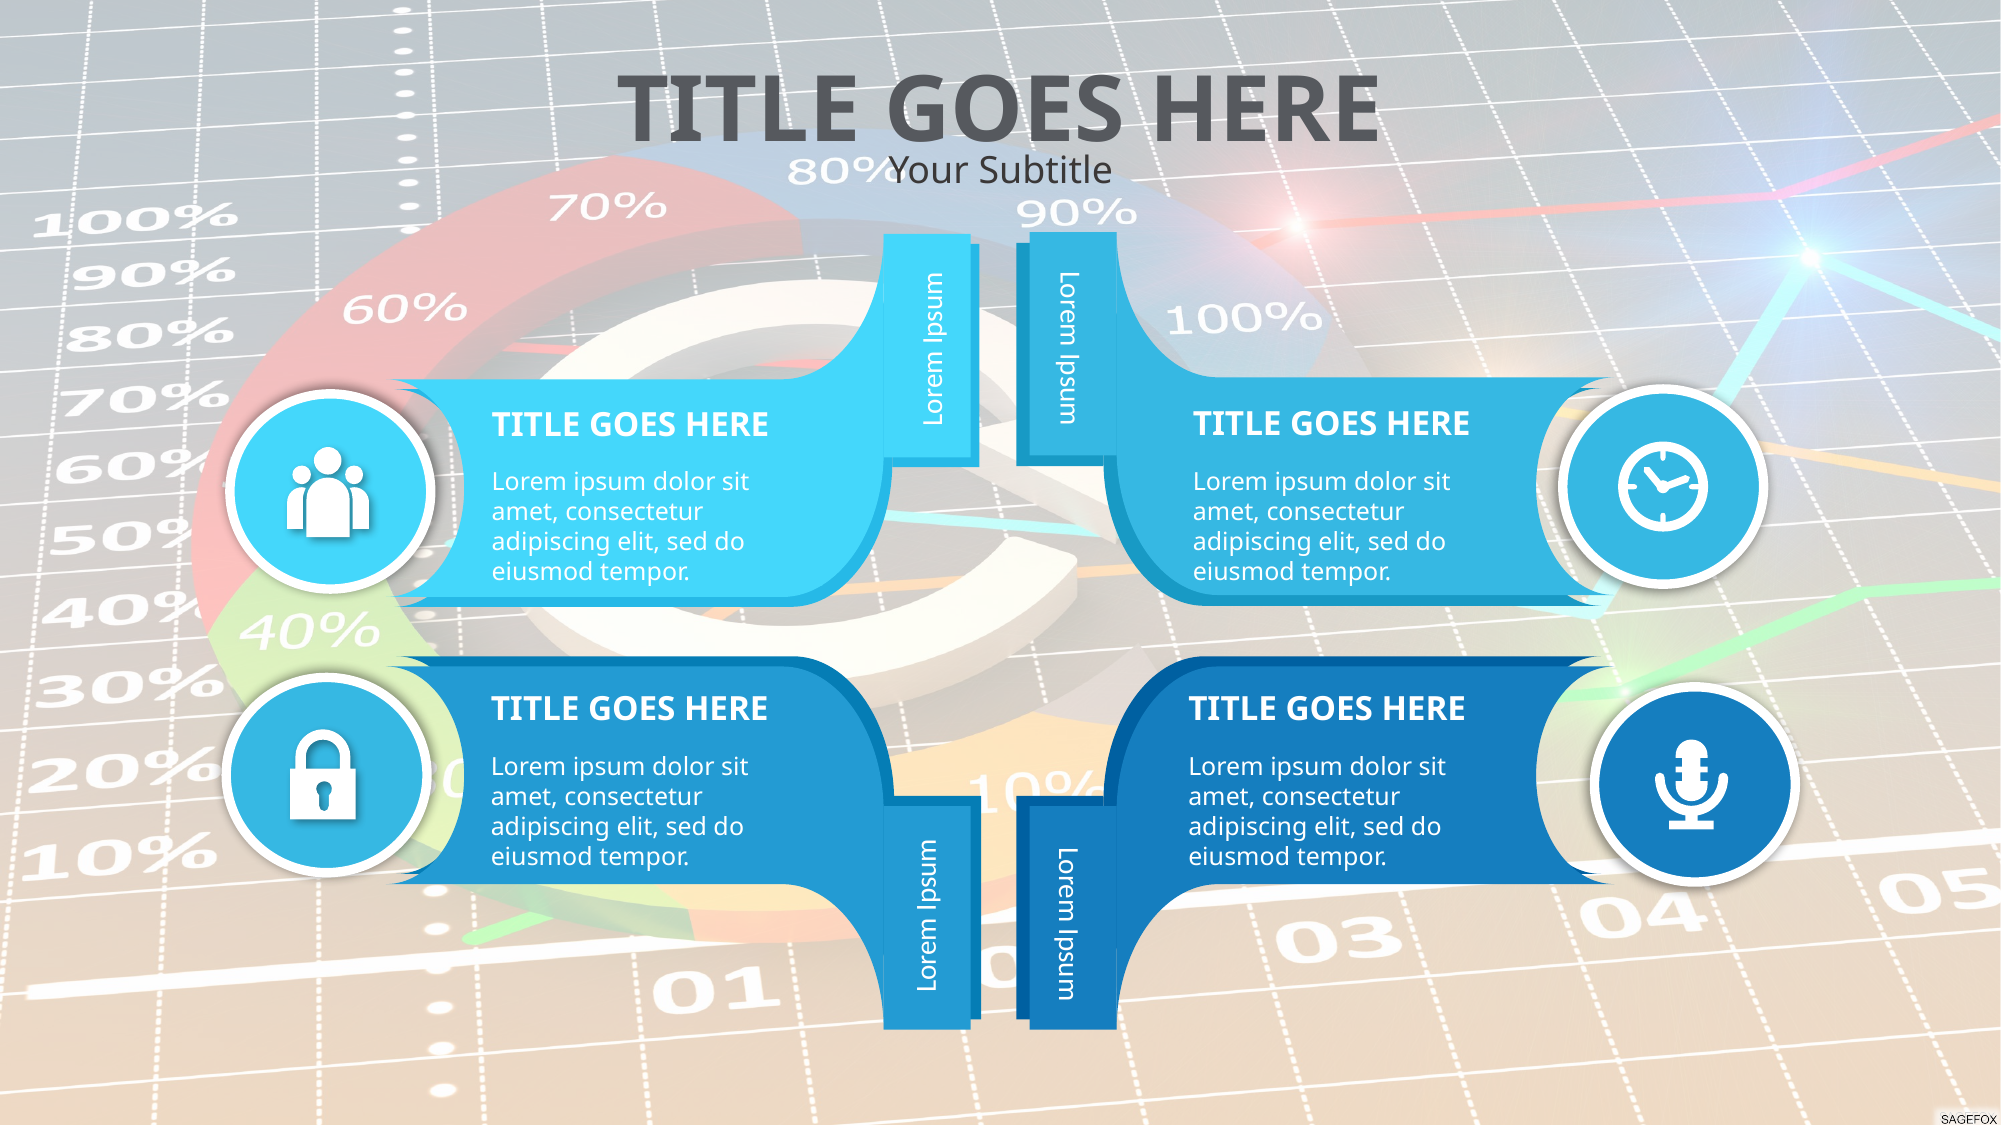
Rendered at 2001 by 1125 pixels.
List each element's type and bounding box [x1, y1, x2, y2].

text_box [313, 447, 342, 475]
text_box [396, 656, 982, 1020]
text_box [385, 666, 971, 1030]
text_box [394, 243, 980, 607]
text_box [226, 677, 385, 873]
text_box [1029, 666, 1615, 1030]
text_box [548, 42, 1452, 199]
text_box [1655, 739, 1729, 830]
text_box [1615, 388, 1764, 585]
text_box [1016, 242, 1602, 606]
text_box [385, 233, 971, 597]
text_box [306, 477, 350, 538]
text_box [229, 393, 385, 590]
text_box [287, 487, 306, 529]
text_box [1016, 656, 1602, 1020]
text_box [1615, 686, 1796, 883]
text_box [349, 487, 369, 529]
text_box [345, 465, 364, 485]
picture [1938, 1114, 1999, 1125]
text_box [1029, 231, 1615, 596]
text_box [1618, 441, 1709, 532]
text_box [290, 729, 356, 820]
text_box [292, 465, 311, 485]
